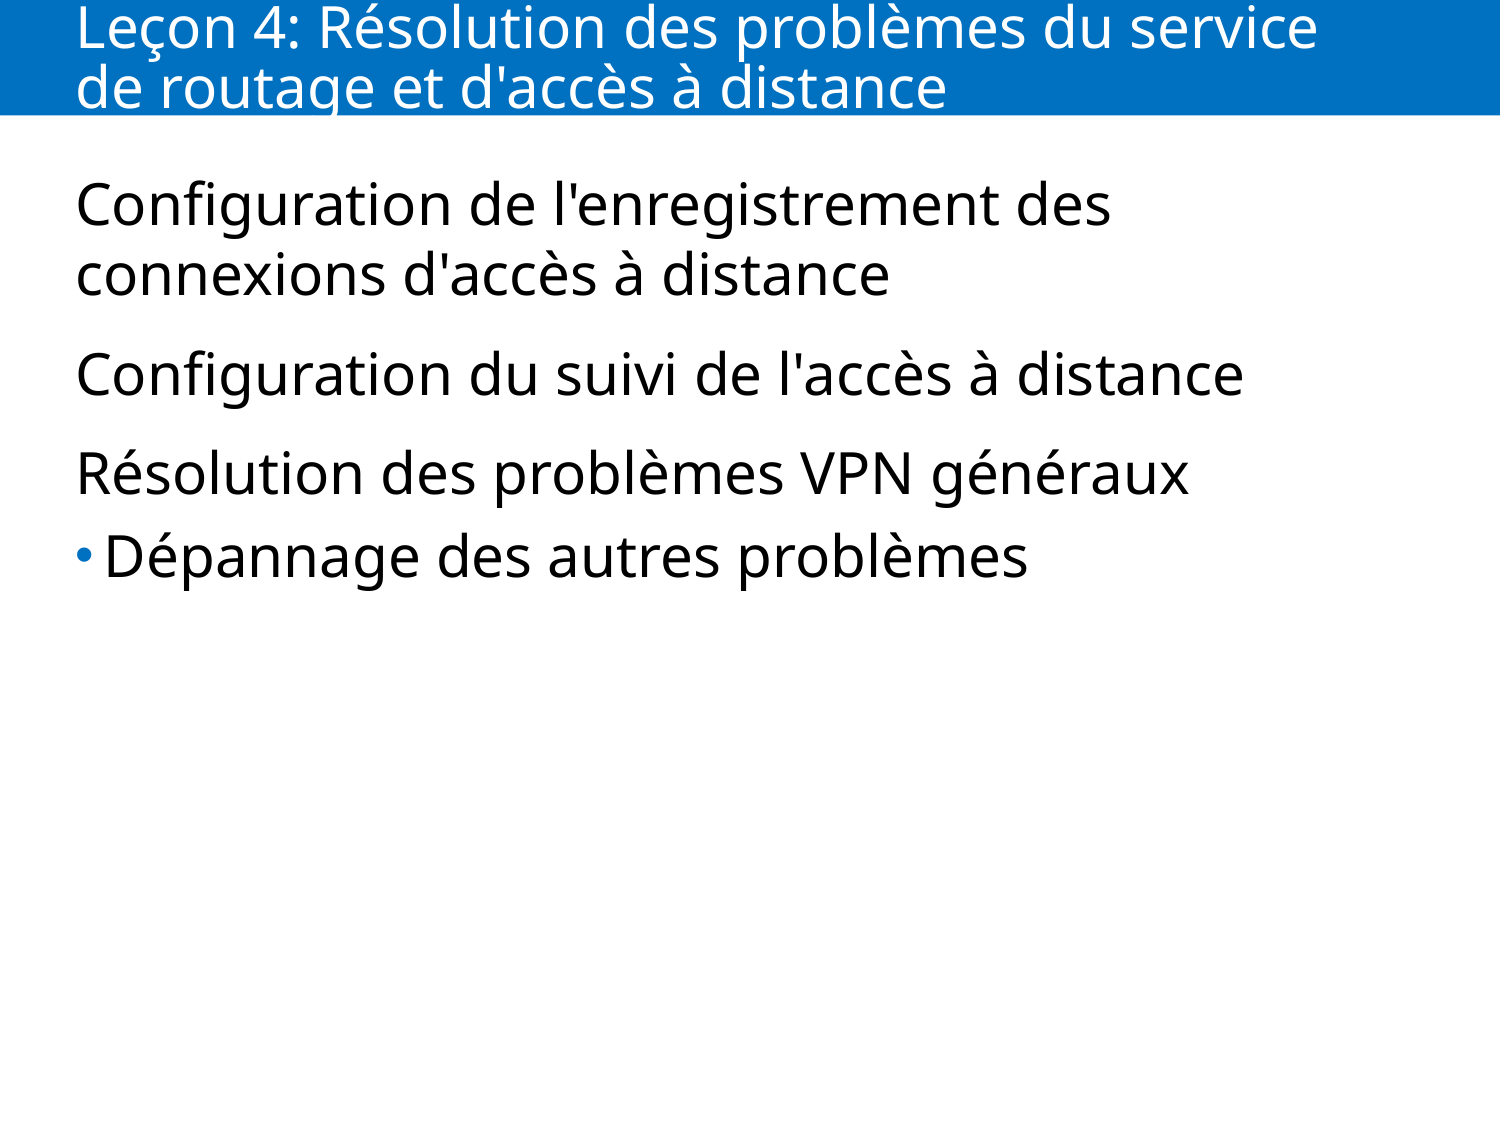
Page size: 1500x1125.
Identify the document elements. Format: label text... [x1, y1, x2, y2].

list Configuration de l'enregistrement des connexions d'accès à distance Configuration du suivi de l'accès à distance Résolution des problèmes VPN généraux Dépannage des autres problèmes [74, 167, 1408, 1013]
title Leçon 4: Résolution des problèmes du service de routage et d'accès à distance [75, 0, 1351, 122]
